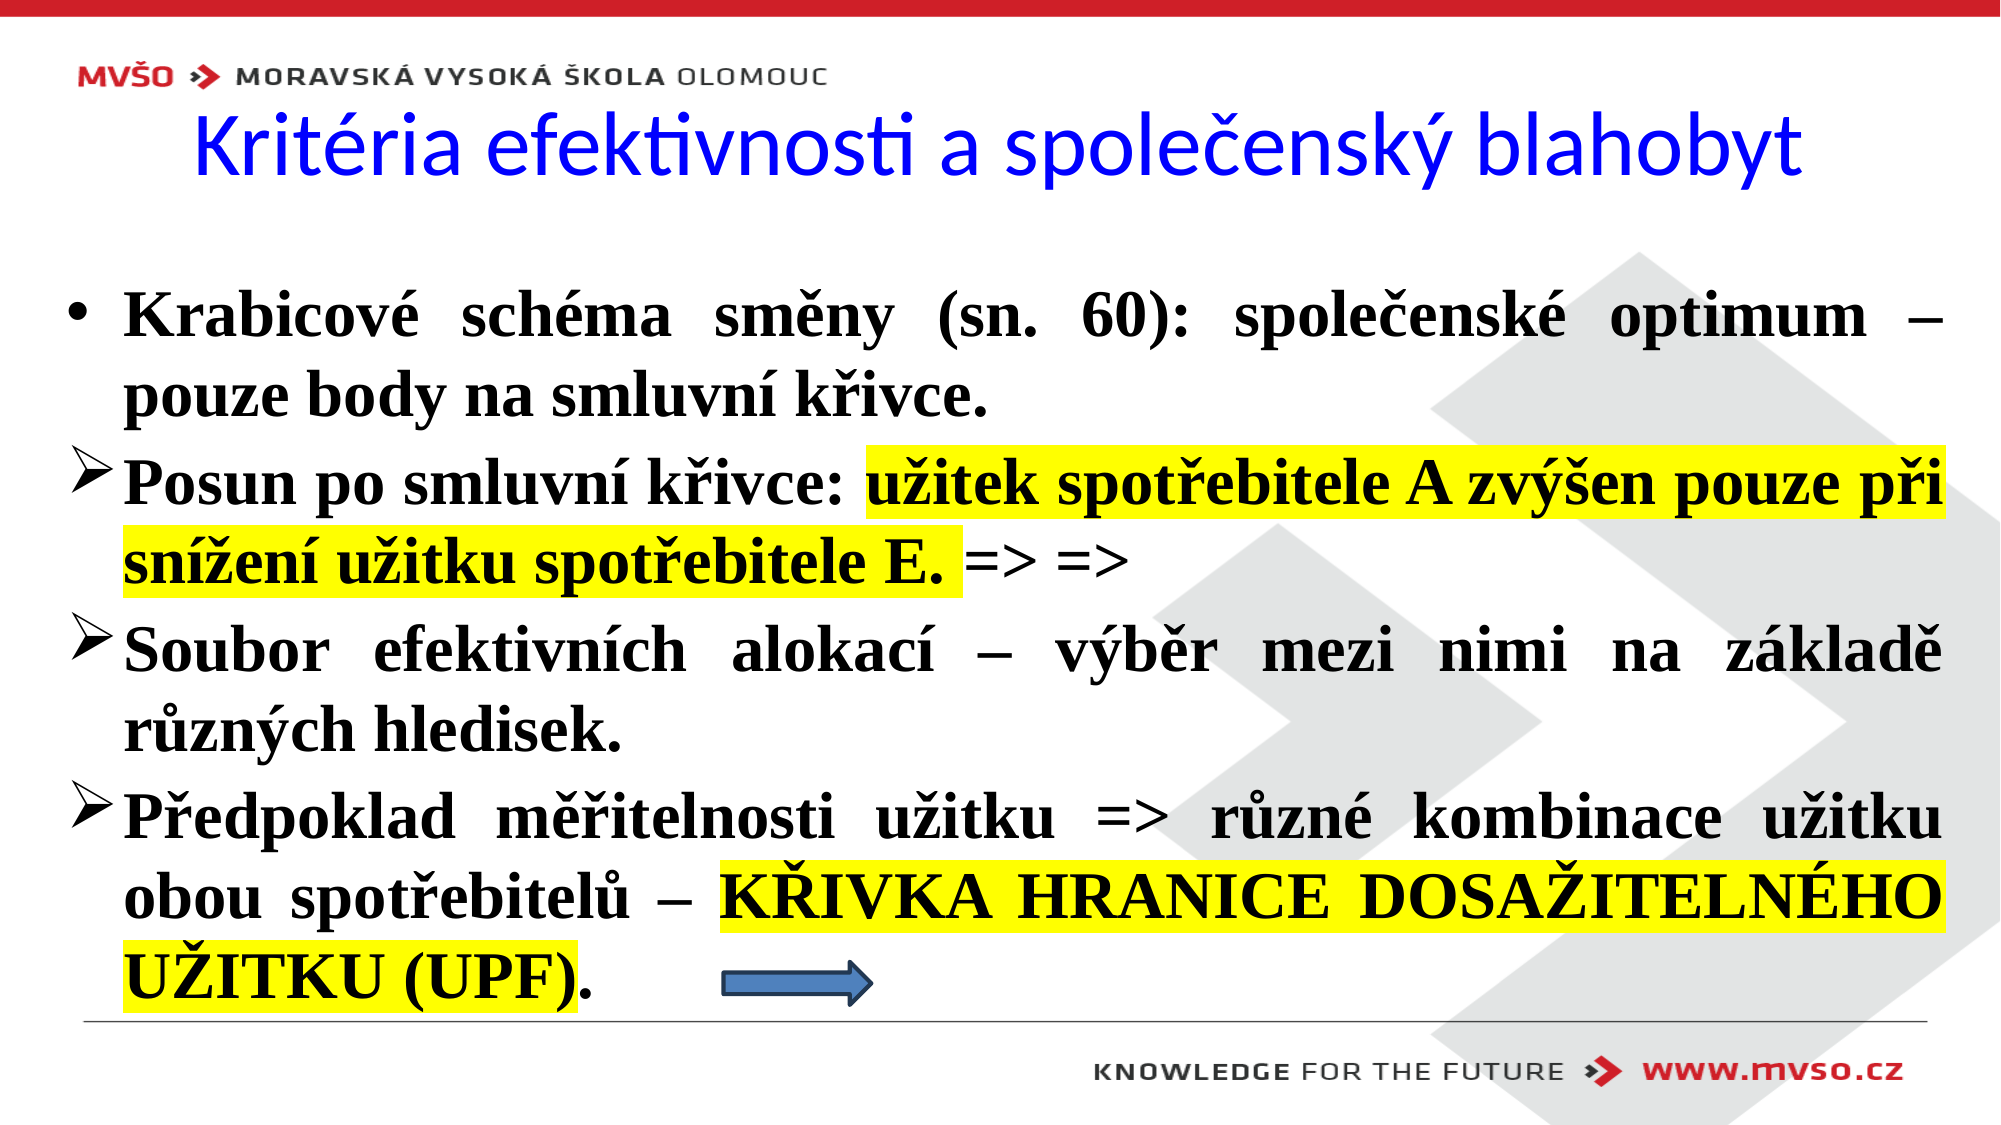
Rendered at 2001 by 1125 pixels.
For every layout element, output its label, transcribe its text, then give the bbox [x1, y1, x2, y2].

list Krabicové schéma směny (sn. 60): společenské optimum – pouze body na smluvní křivce. Posun po smluvní křivce: užitek spotřebitele A zvýšen pouze při snížení užitku spotřebitele E. => => Soubor efektivních alokací – výběr mezi nimi na základě různých hledisek. Předpoklad měřitelnosti užitku => různé kombinace užitku obou spotřebitelů – KŘIVKA HRANICE DOSAŽITELNÉHO UŽITKU (UPF). [33, 262, 1961, 1005]
text_box [721, 959, 874, 1007]
title Kritéria efektivnosti a společenský blahobyt [99, 45, 1900, 233]
picture [0, 0, 2001, 1125]
